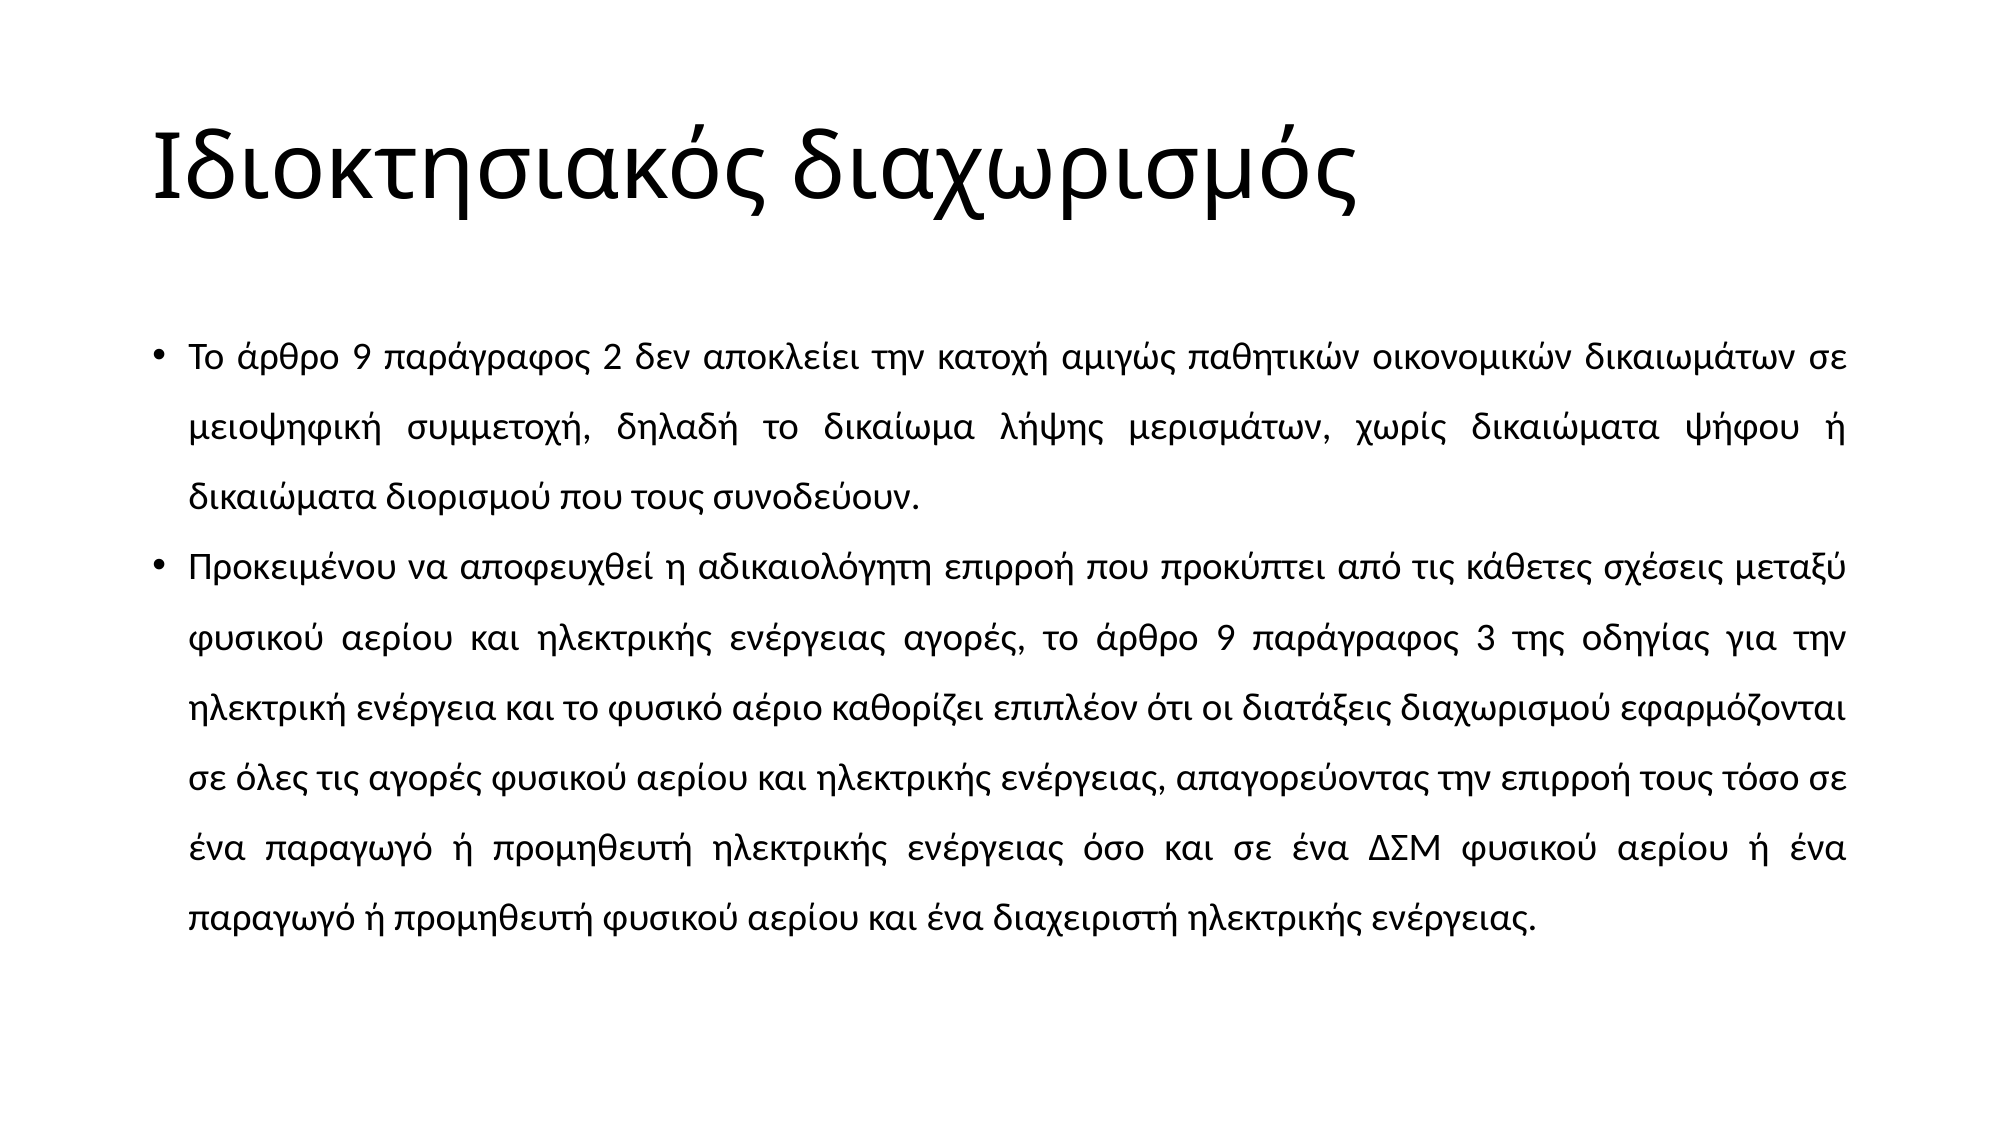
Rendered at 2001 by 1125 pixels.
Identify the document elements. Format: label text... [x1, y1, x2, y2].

list Το άρθρο 9 παράγραφος 2 δεν αποκλείει την κατοχή αμιγώς παθητικών οικονομικών δικαιωμάτων σε μειοψηφική συμμετοχή, δηλαδή το δικαίωμα λήψης μερισμάτων, χωρίς δικαιώματα ψήφου ή δικαιώματα διορισμού που τους συνοδεύουν. Προκειμένου να αποφευχθεί η αδικαιολόγητη επιρροή που προκύπτει από τις κάθετες σχέσεις μεταξύ φυσικού αερίου και ηλεκτρικής ενέργειας αγορές, το άρθρο 9 παράγραφος 3 της οδηγίας για την ηλεκτρική ενέργεια και το φυσικό αέριο καθορίζει επιπλέον ότι οι διατάξεις διαχωρισμού εφαρμόζονται σε όλες τις αγορές φυσικού αερίου και ηλεκτρικής ενέργειας, απαγορεύοντας την επιρροή τους τόσο σε ένα παραγωγό ή προμηθευτή ηλεκτρικής ενέργειας όσο και σε ένα ΔΣΜ φυσικού αερίου ή ένα παραγωγό ή προμηθευτή φυσικού αερίου και ένα διαχειριστή ηλεκτρικής ενέργειας. [137, 299, 1863, 1014]
title Ιδιοκτησιακός διαχωρισμός [137, 59, 1863, 278]
